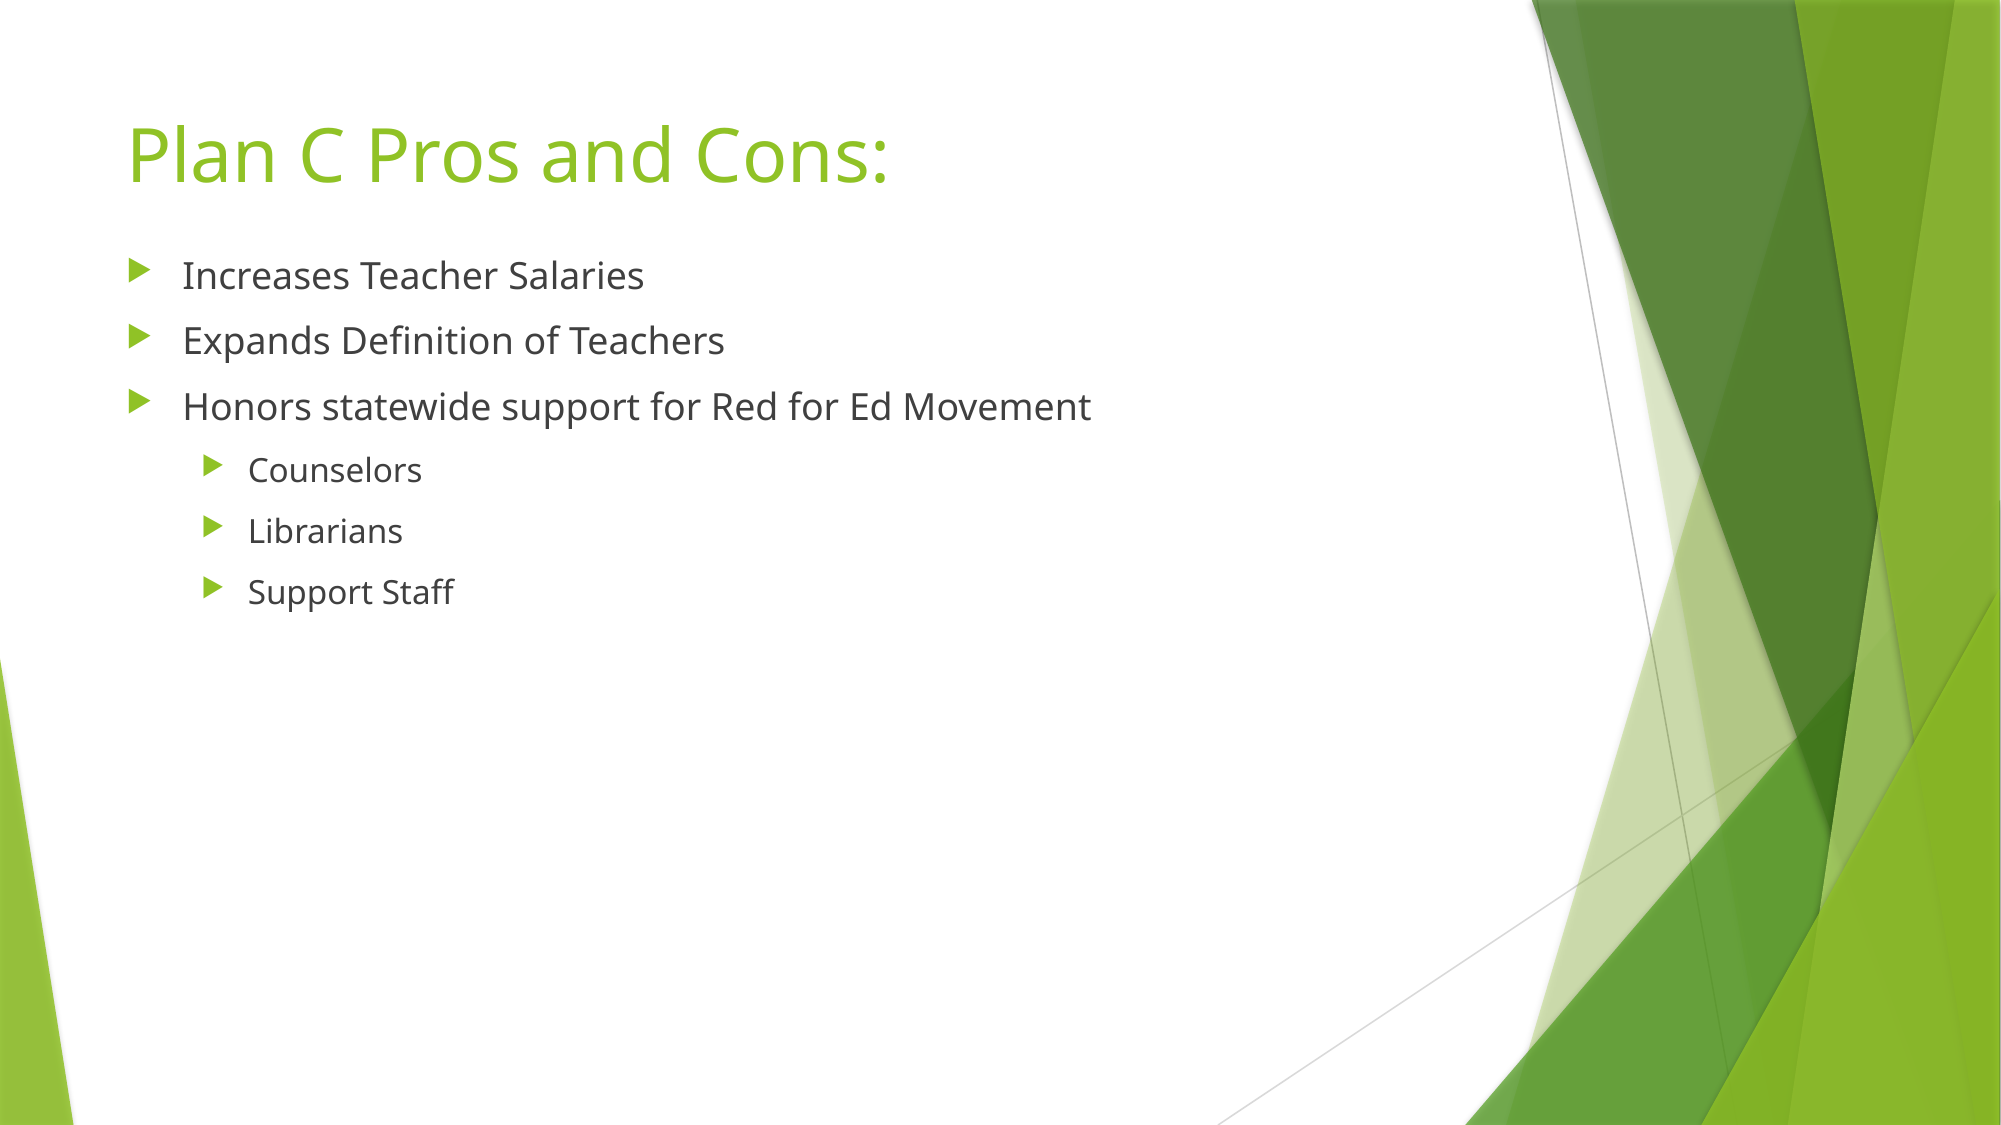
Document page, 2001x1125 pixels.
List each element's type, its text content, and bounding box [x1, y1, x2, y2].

title Plan C Pros and Cons: [111, 99, 1522, 244]
list Increases Teacher Salaries Expands Definition of Teachers Honors statewide support for Red for Ed Movement Counselors Librarians Support Staff [111, 244, 1522, 881]
